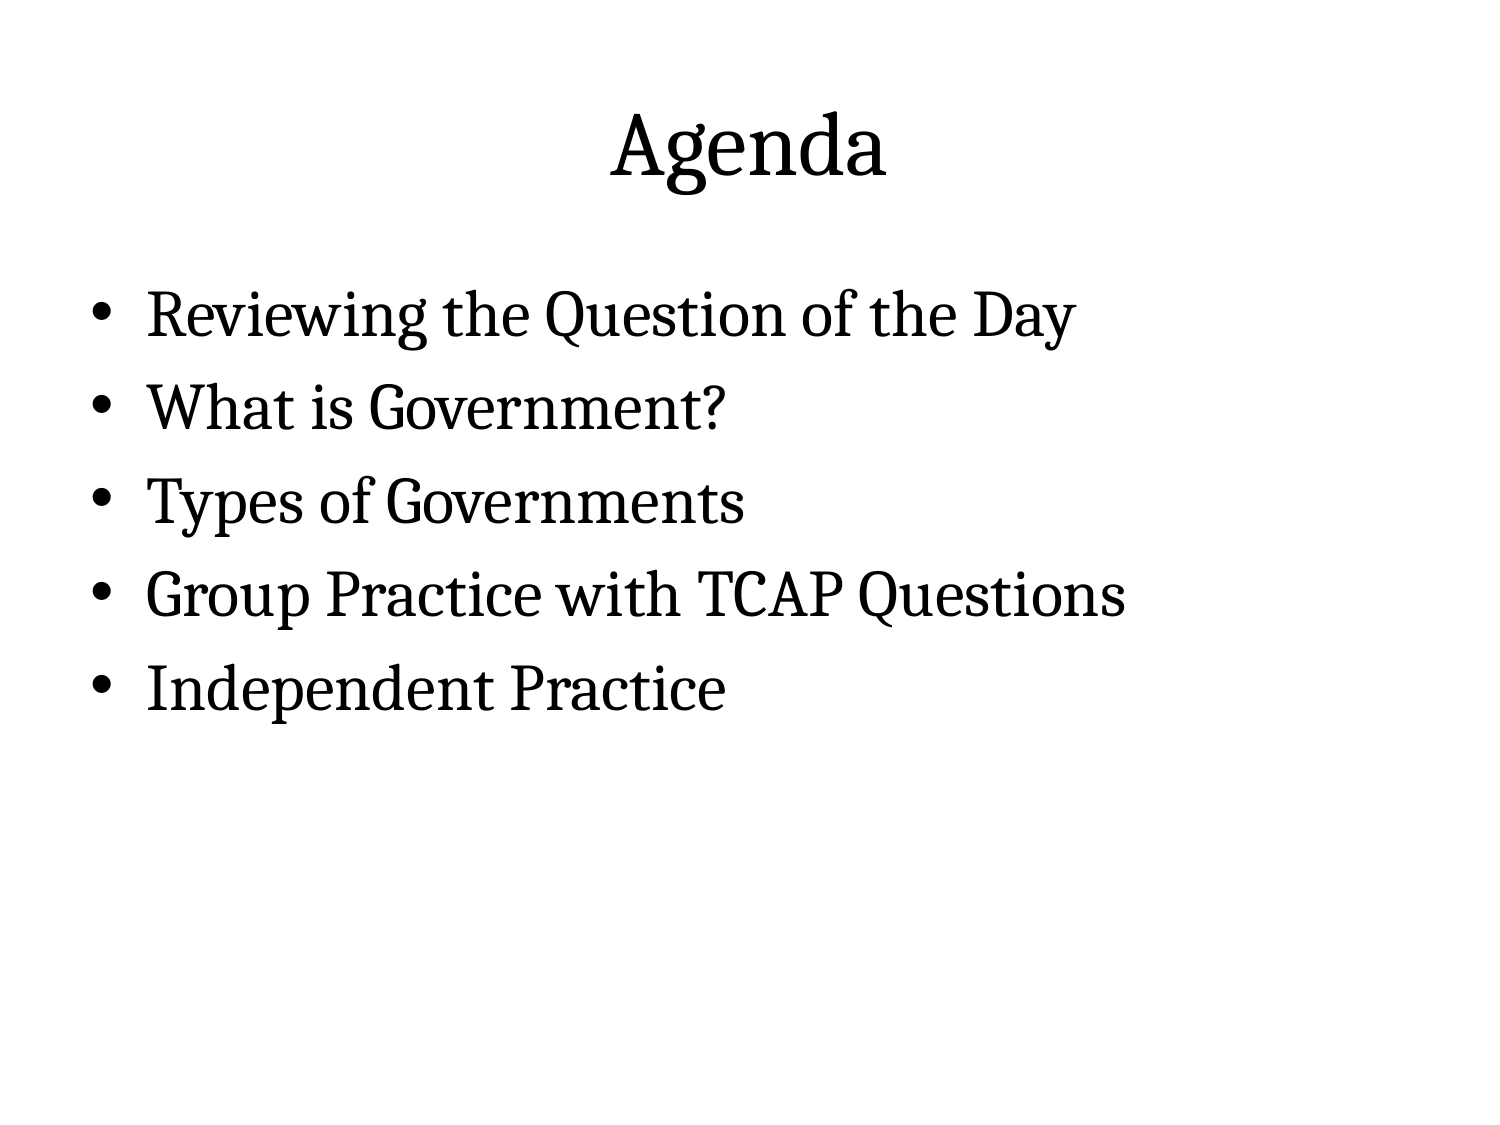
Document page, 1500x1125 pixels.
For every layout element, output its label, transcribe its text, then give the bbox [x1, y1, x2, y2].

list Reviewing the Question of the Day What is Government? Types of Governments Group Practice with TCAP Questions Independent Practice [75, 262, 1425, 1005]
title Agenda [75, 45, 1425, 233]
